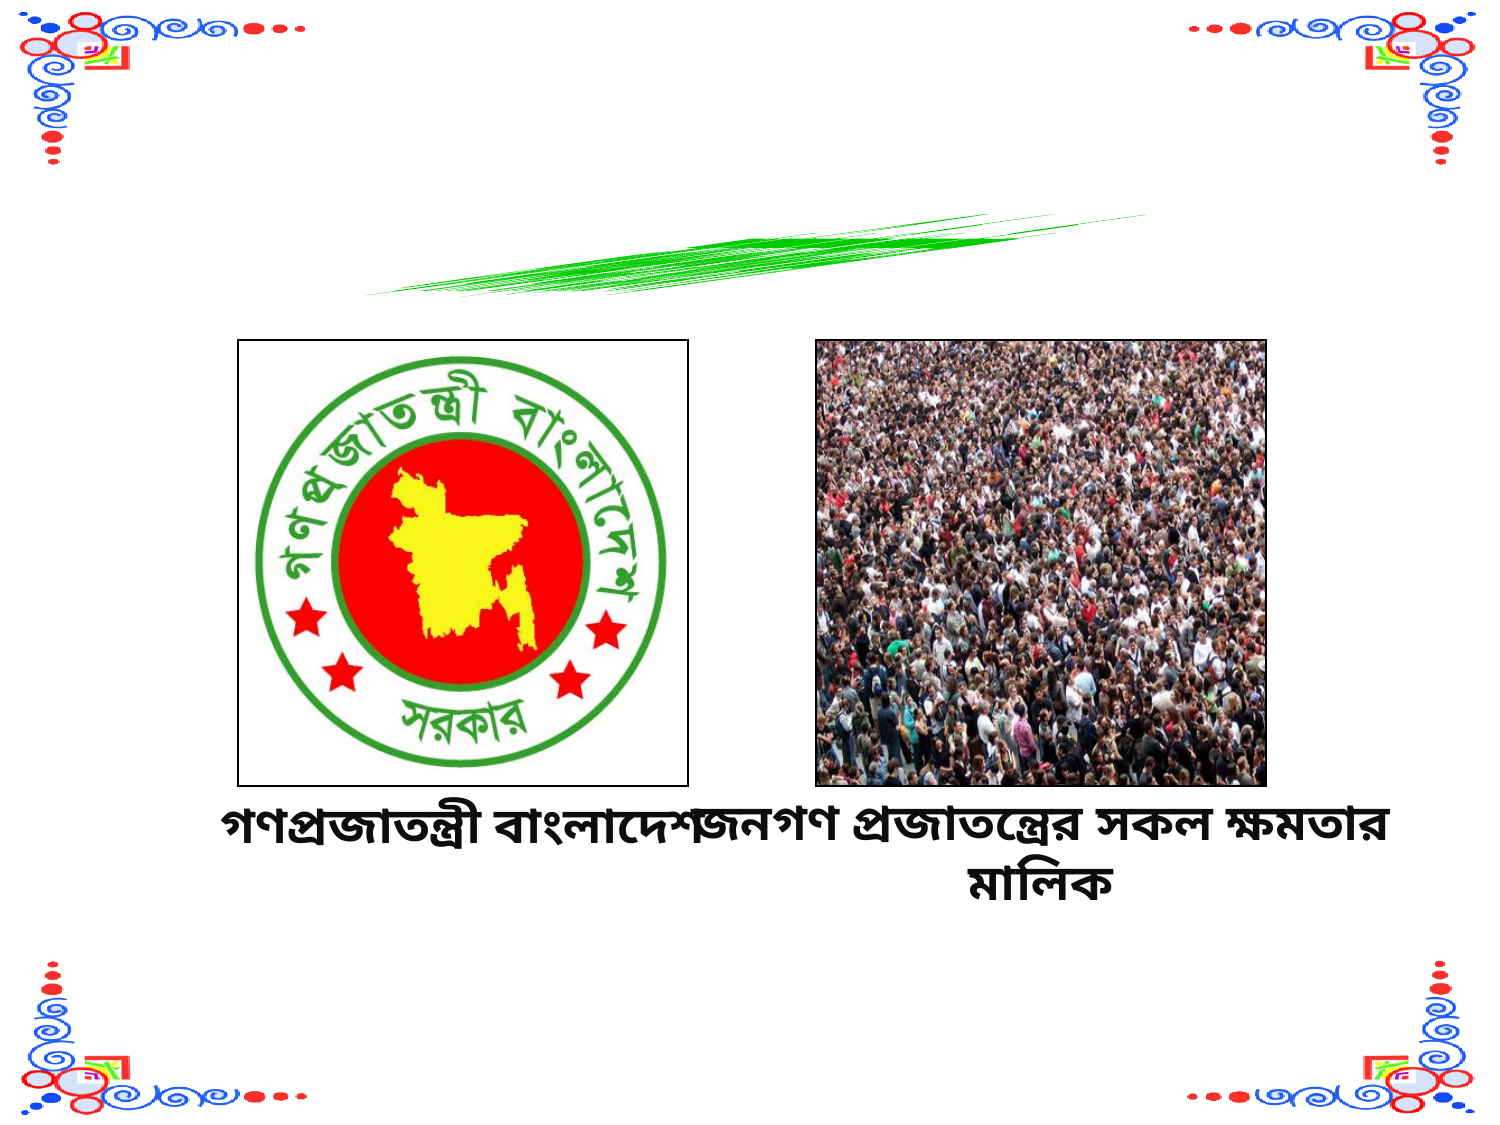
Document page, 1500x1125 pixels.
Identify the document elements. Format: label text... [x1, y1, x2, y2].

picture [0, 0, 1500, 1125]
text_box তথ্য অধিকার আইন প্রণয়নের উদ্দেশ্য [365, 212, 1148, 299]
text_box জনগণ প্রজাতন্ত্রের সকল ক্ষমতার মালিক [622, 782, 1460, 918]
text_box গণপ্রজাতন্ত্রী বাংলাদেশ [204, 786, 721, 862]
